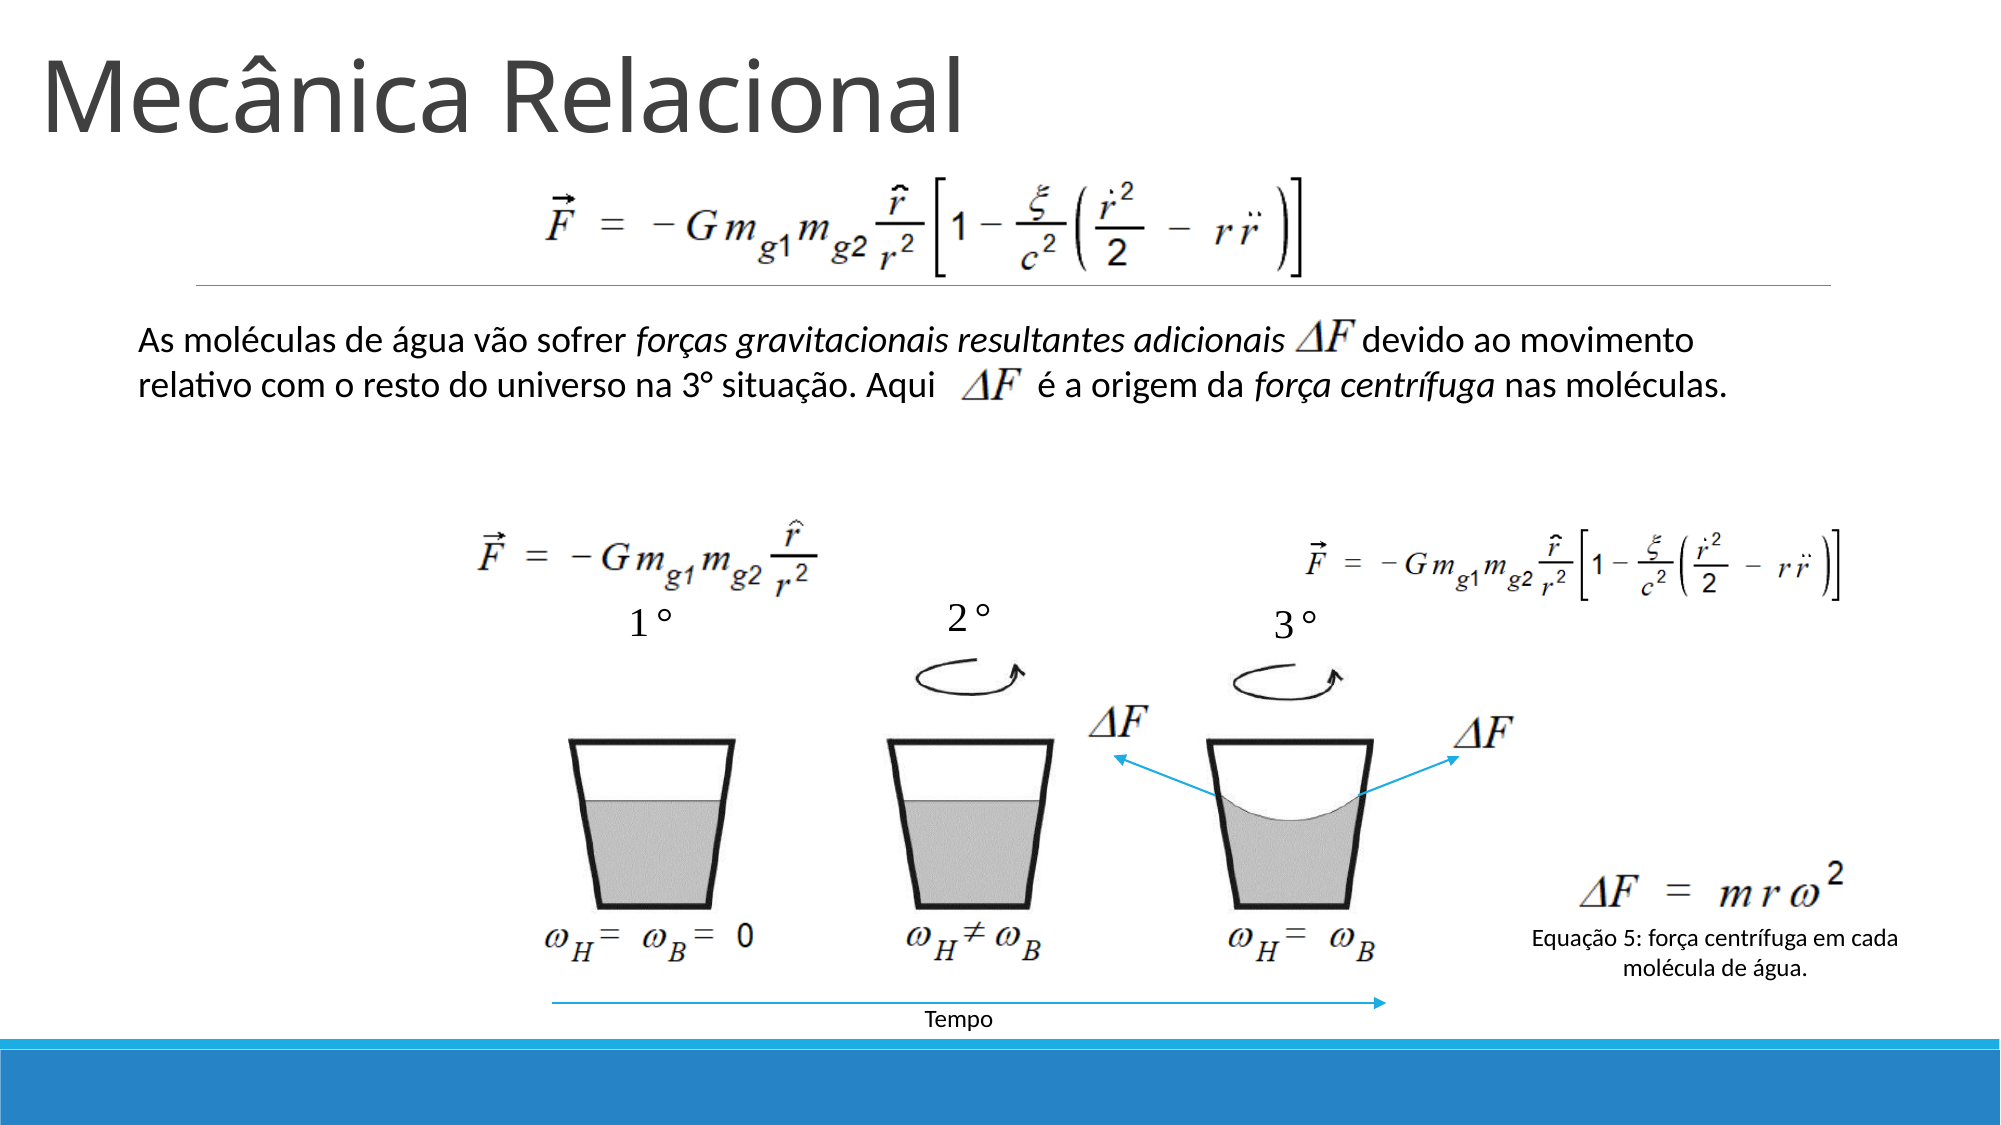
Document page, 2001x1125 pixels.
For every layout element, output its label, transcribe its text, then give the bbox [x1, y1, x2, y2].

text_box Tempo [909, 1011, 1009, 1041]
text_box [1357, 755, 1461, 796]
text_box Tempo [909, 995, 1009, 999]
picture [1282, 310, 1373, 360]
text_box Equação 5: força centrífuga em cada molécula de água. [1468, 913, 1964, 989]
title Mecânica Relacional [24, 38, 1675, 161]
picture [1295, 525, 1854, 602]
picture [948, 358, 1039, 409]
picture [465, 515, 836, 606]
picture [1439, 706, 1530, 756]
picture [532, 622, 1387, 968]
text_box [1112, 755, 1216, 796]
text_box As moléculas de água vão sofrer forças gravitacionais resultantes adicionais devido ao movimento relativo com o resto do universo na 3° situação. Aqui é a origem da força centrífuga nas moléculas. [123, 307, 1816, 413]
picture [532, 172, 1321, 280]
picture [1565, 852, 1866, 915]
